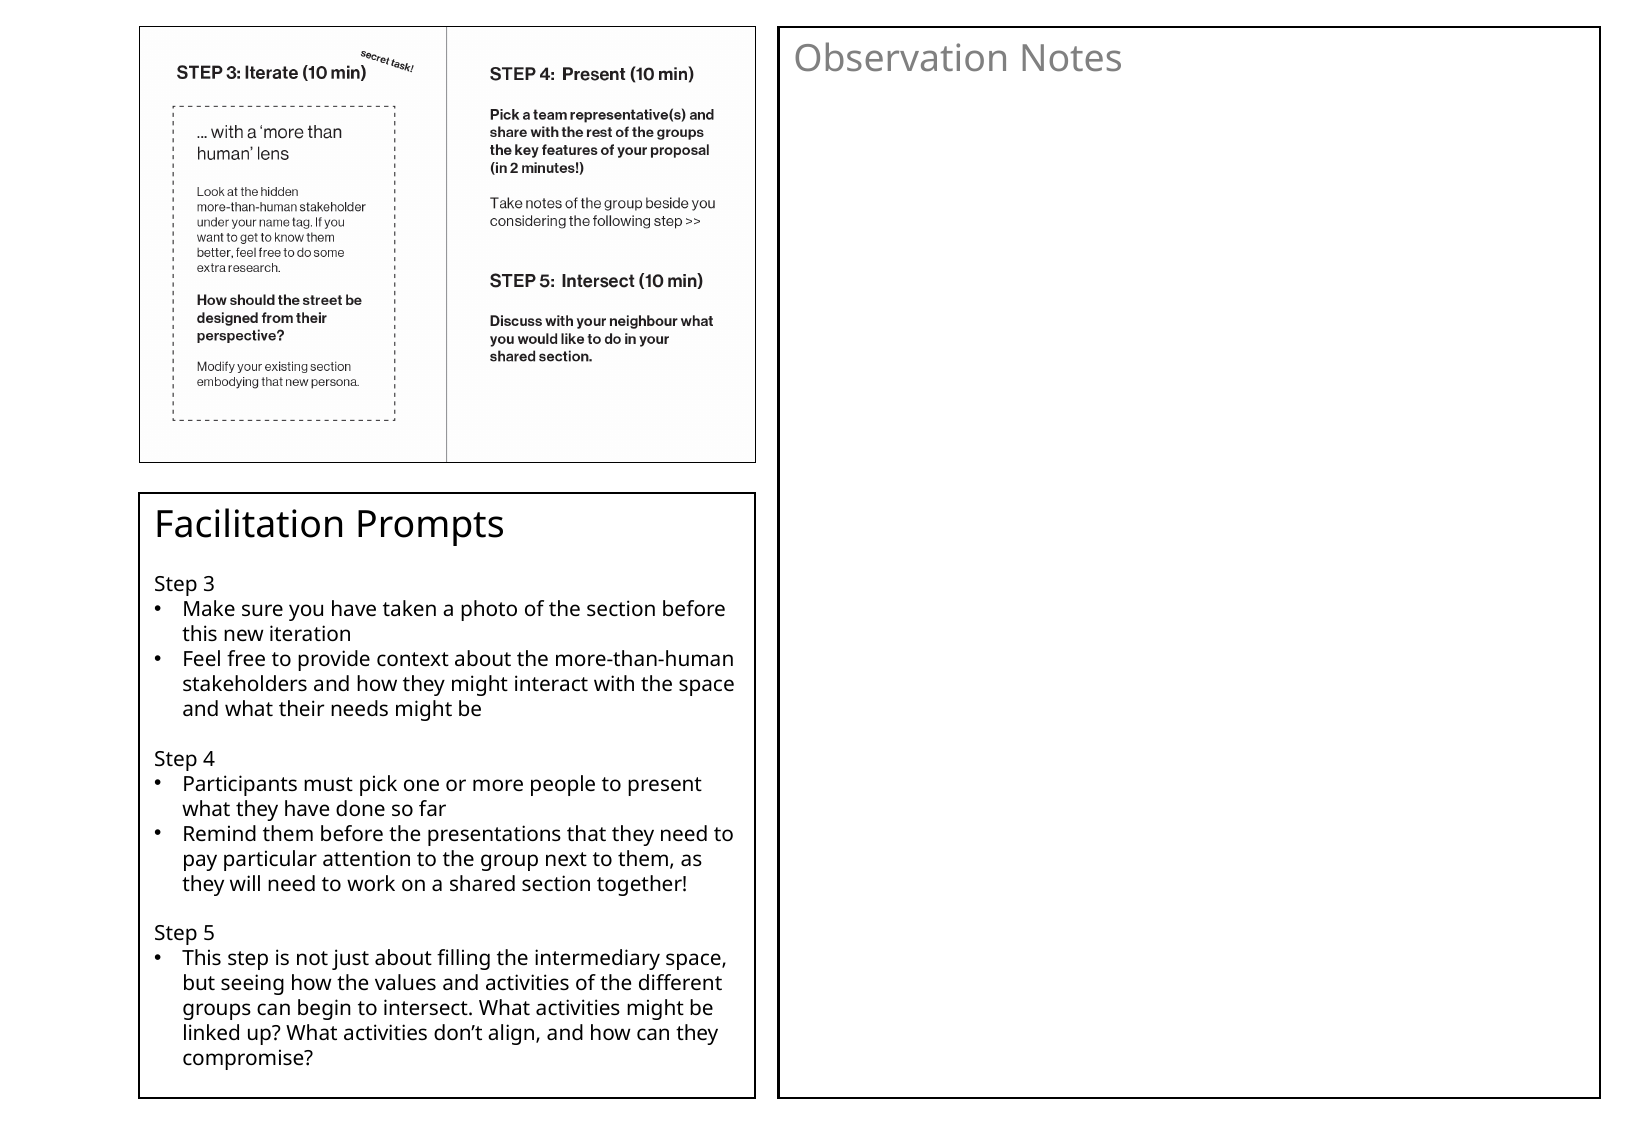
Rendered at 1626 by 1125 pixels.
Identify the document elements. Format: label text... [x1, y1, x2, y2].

picture [139, 26, 756, 463]
text_box Observation Notes [777, 26, 1601, 1099]
text_box Facilitation Prompts Step 3 Make sure you have taken a photo of the section before this new iteration Feel free to provide context about the more-than-human stakeholders and how they might interact with the space and what their needs might be Step 4 Participants must pick one or more people to present what they have done so far Remind them before the presentations that they need to pay particular attention to the group next to them, as they will need to work on a shared section together! Step 5 This step is not just about filling the intermediary space, but seeing how the values and activities of the different groups can begin to intersect. What activities might be linked up? What activities don’t align, and how can they compromise? [138, 492, 756, 1099]
